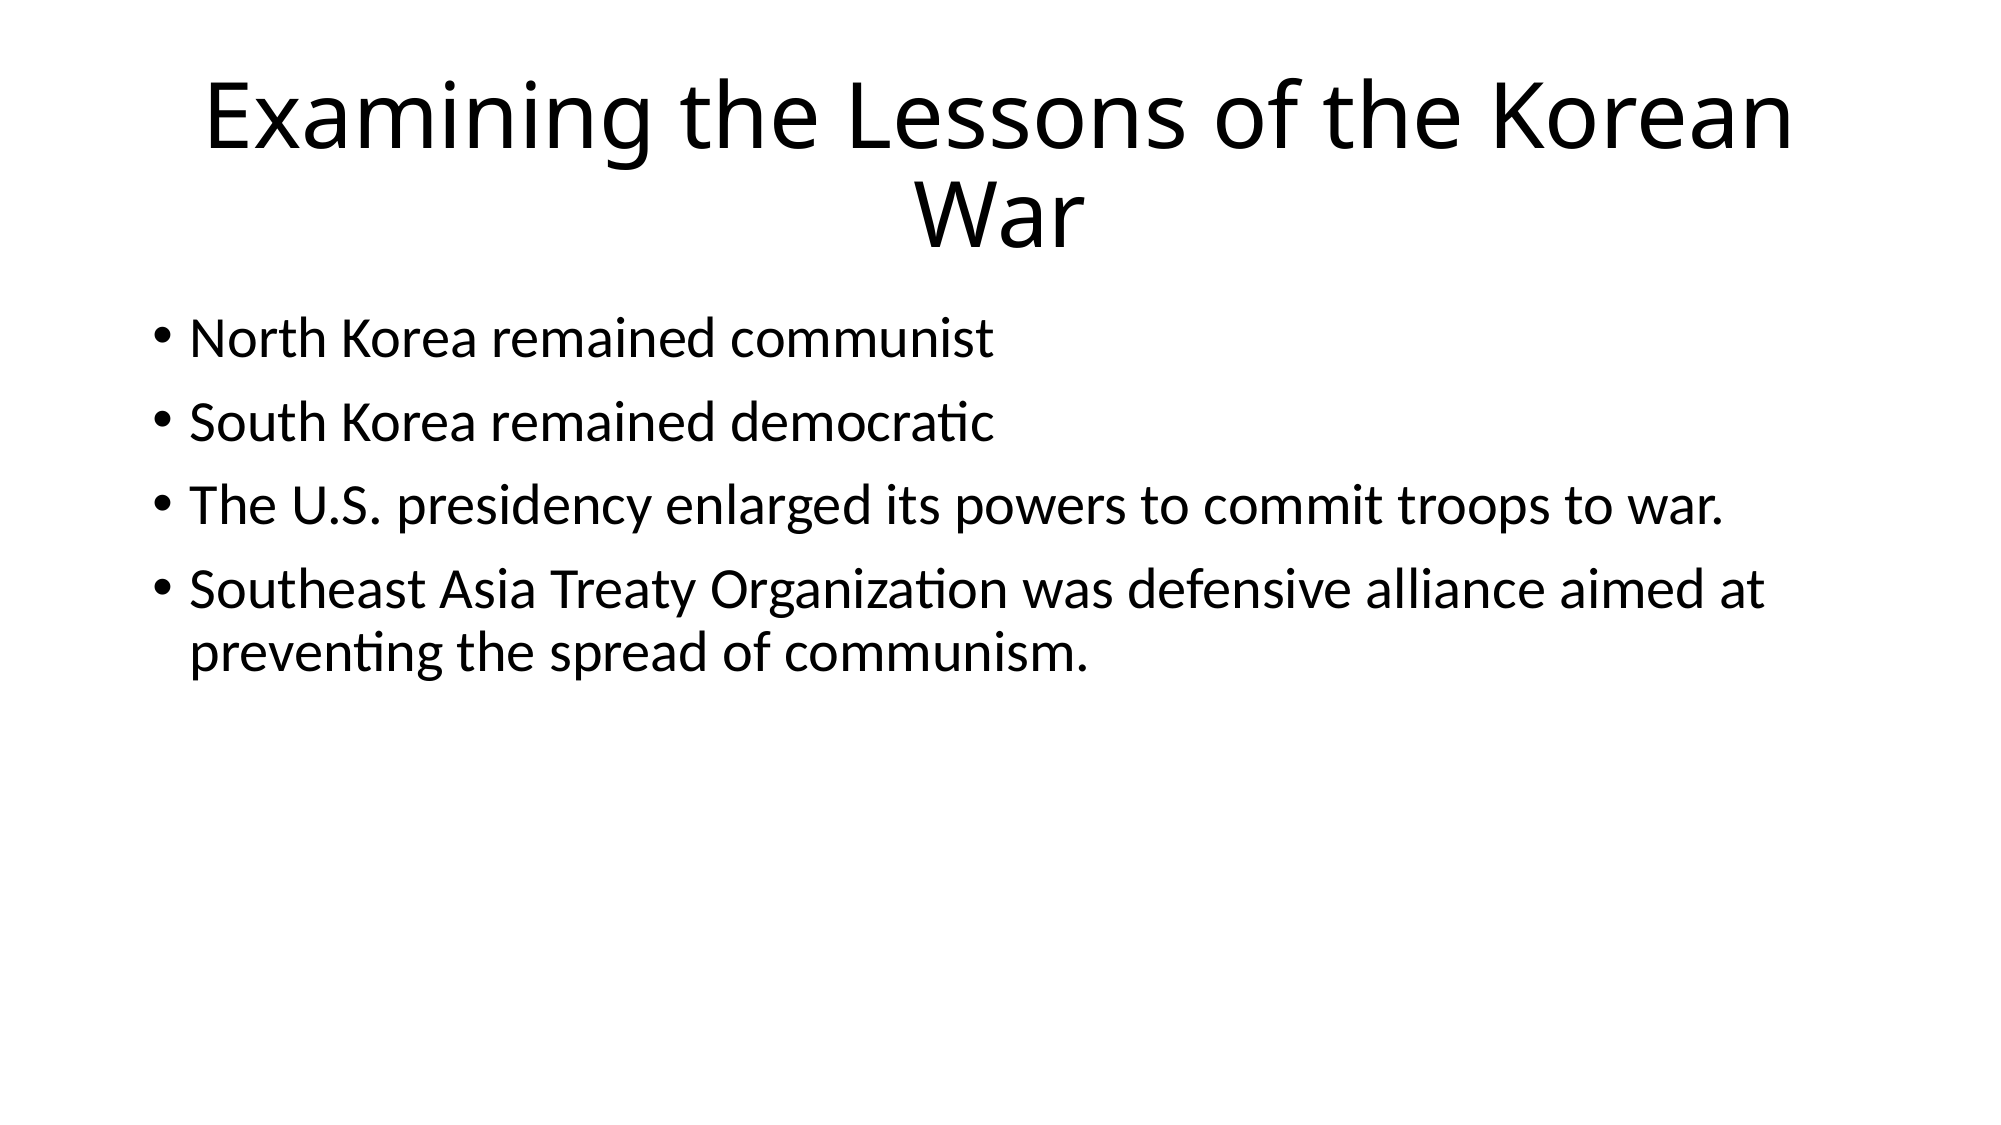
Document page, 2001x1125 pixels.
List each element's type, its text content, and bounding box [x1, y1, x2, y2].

title Examining the Lessons of the Korean War [137, 59, 1863, 278]
list North Korea remained communist South Korea remained democratic The U.S. presidency enlarged its powers to commit troops to war. Southeast Asia Treaty Organization was defensive alliance aimed at preventing the spread of communism. [137, 299, 1863, 1014]
